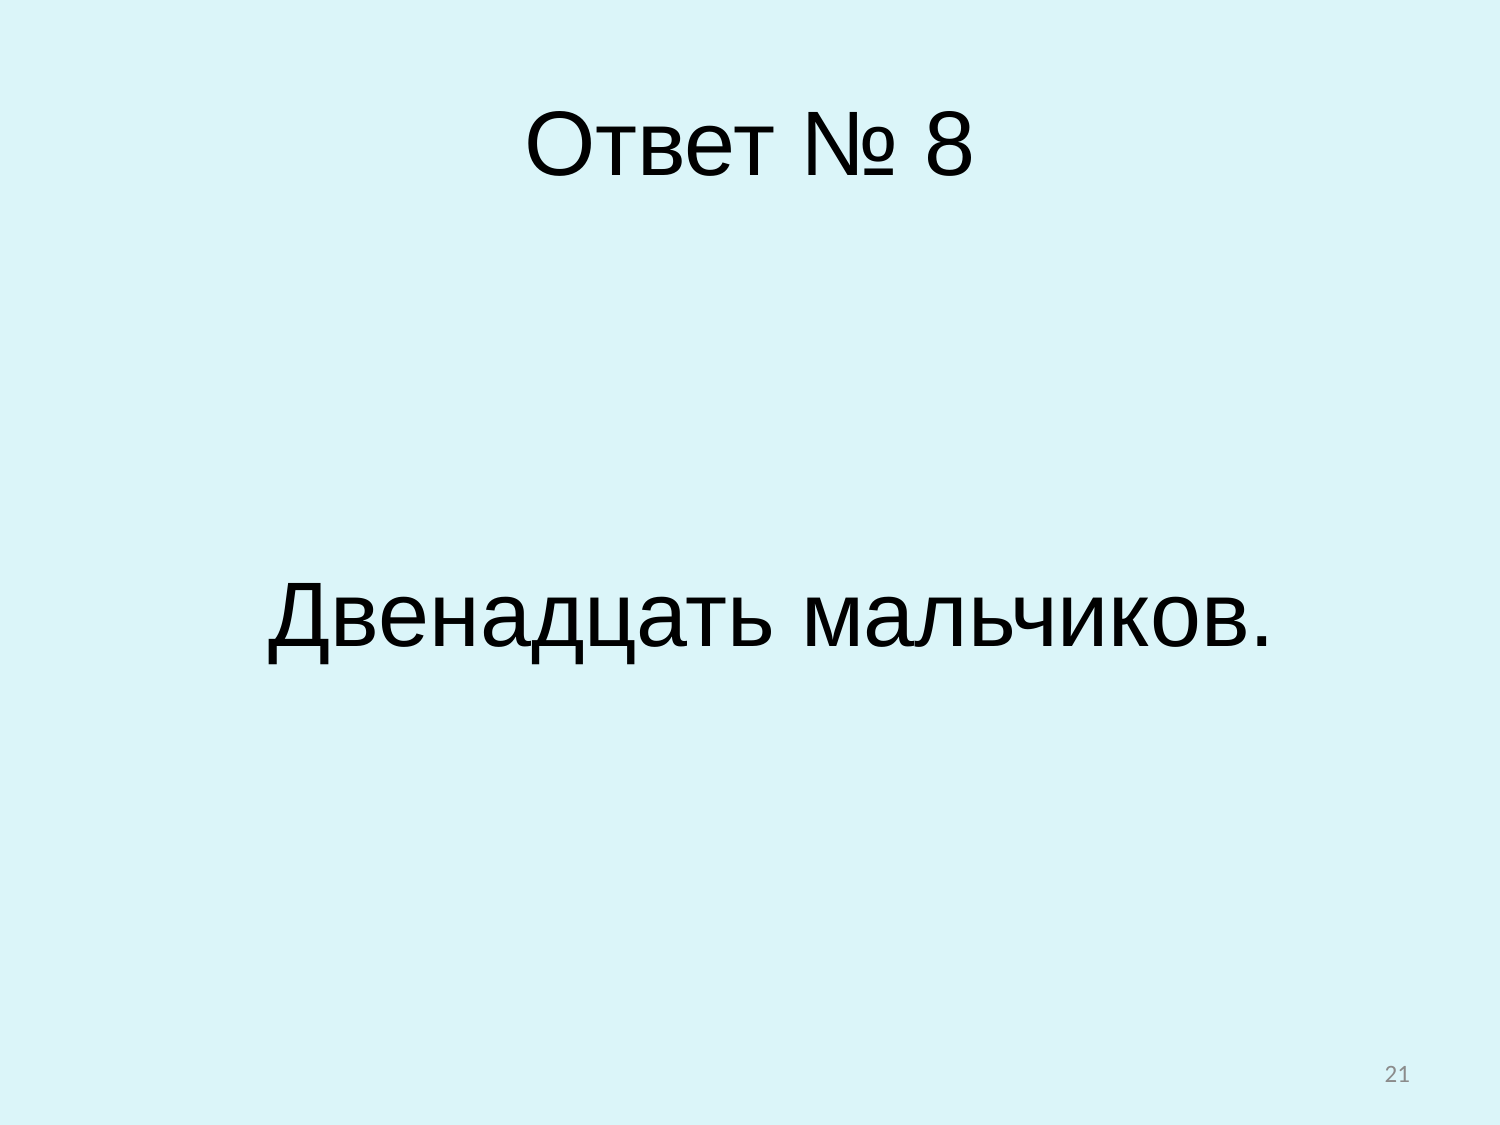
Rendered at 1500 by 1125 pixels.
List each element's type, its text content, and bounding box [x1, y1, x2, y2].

slide_number 21 [1074, 1042, 1425, 1103]
title Ответ № 8 [75, 45, 1425, 233]
list Двенадцать мальчиков. [75, 262, 1425, 1005]
